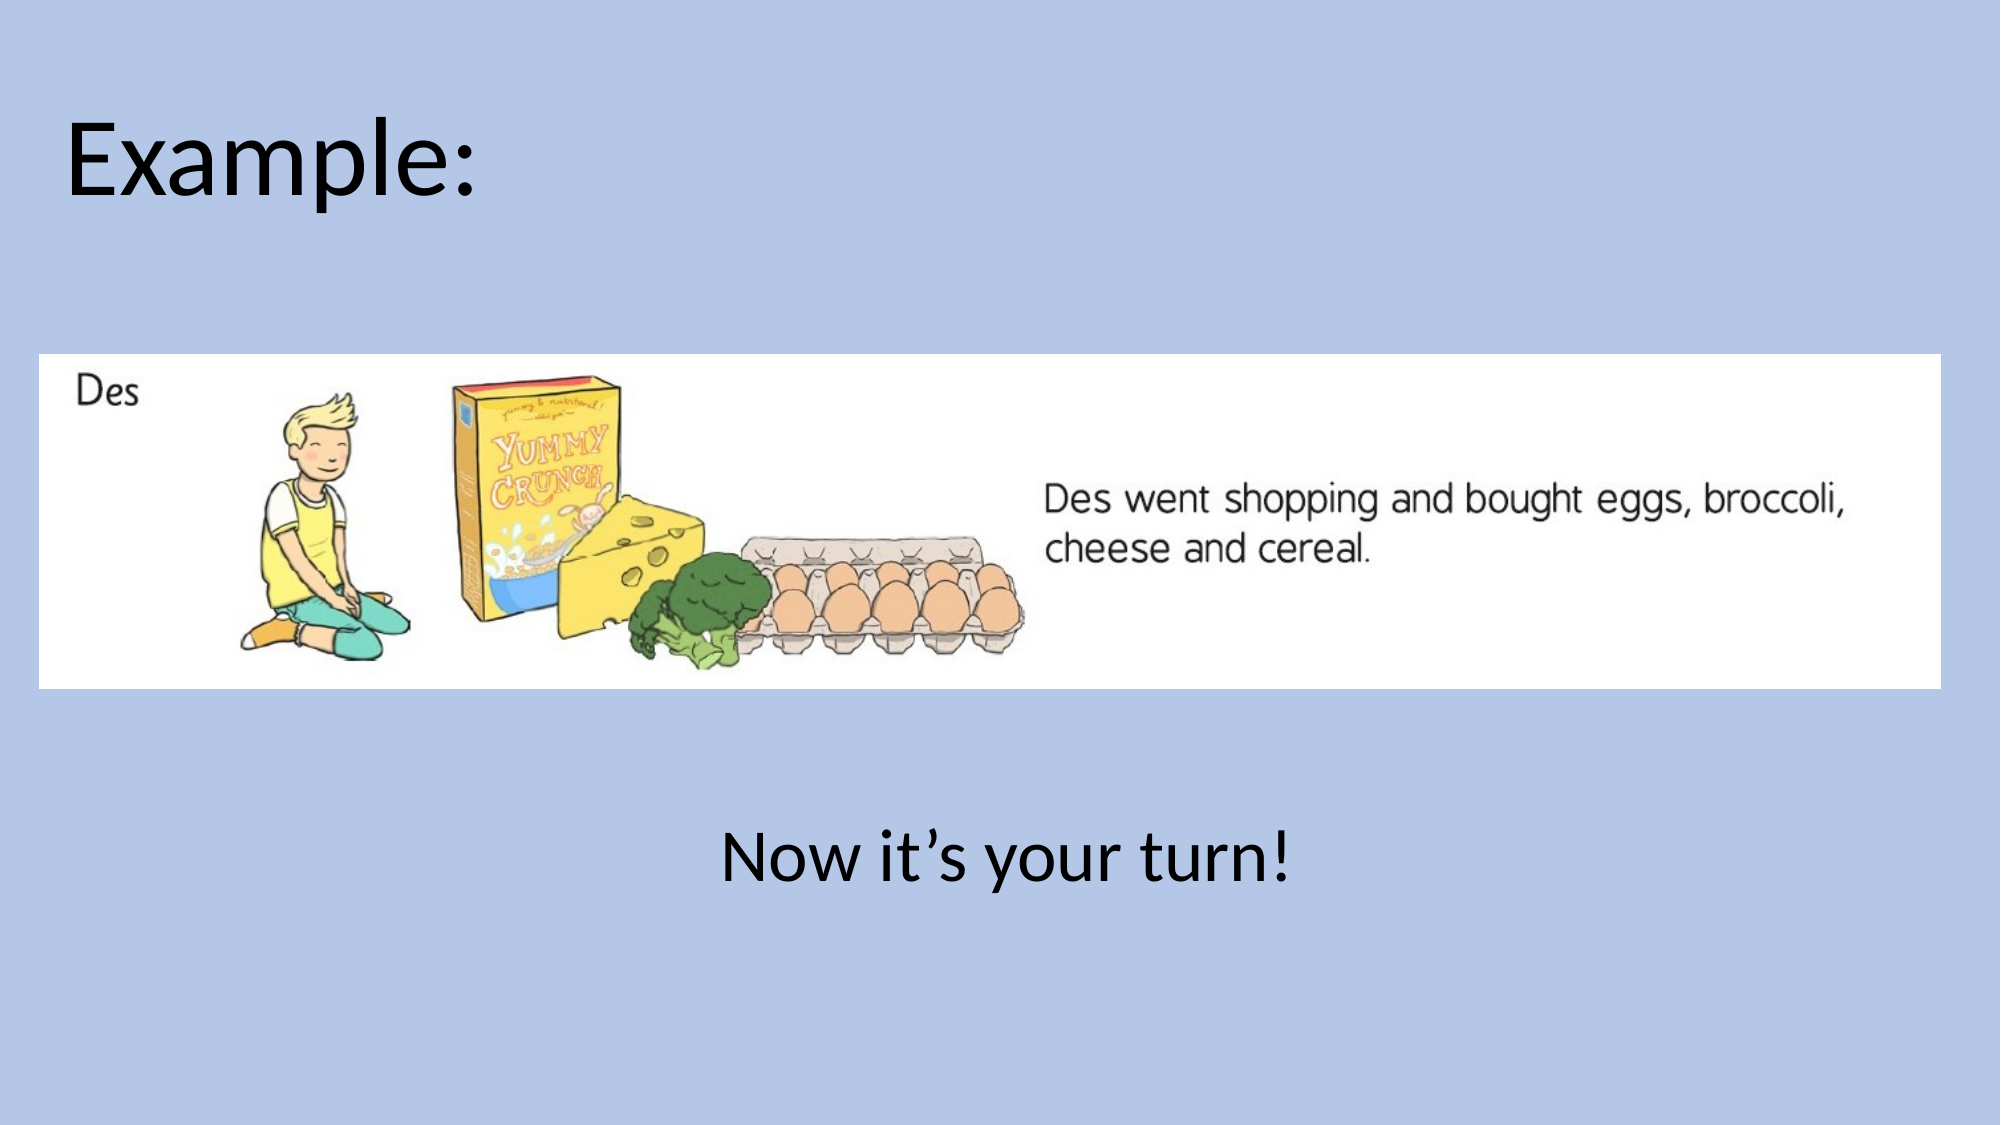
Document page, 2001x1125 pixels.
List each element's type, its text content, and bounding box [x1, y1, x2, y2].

text_box Example: [49, 75, 1859, 226]
text_box Now it’s your turn! [74, 799, 1941, 905]
picture [39, 354, 1941, 689]
